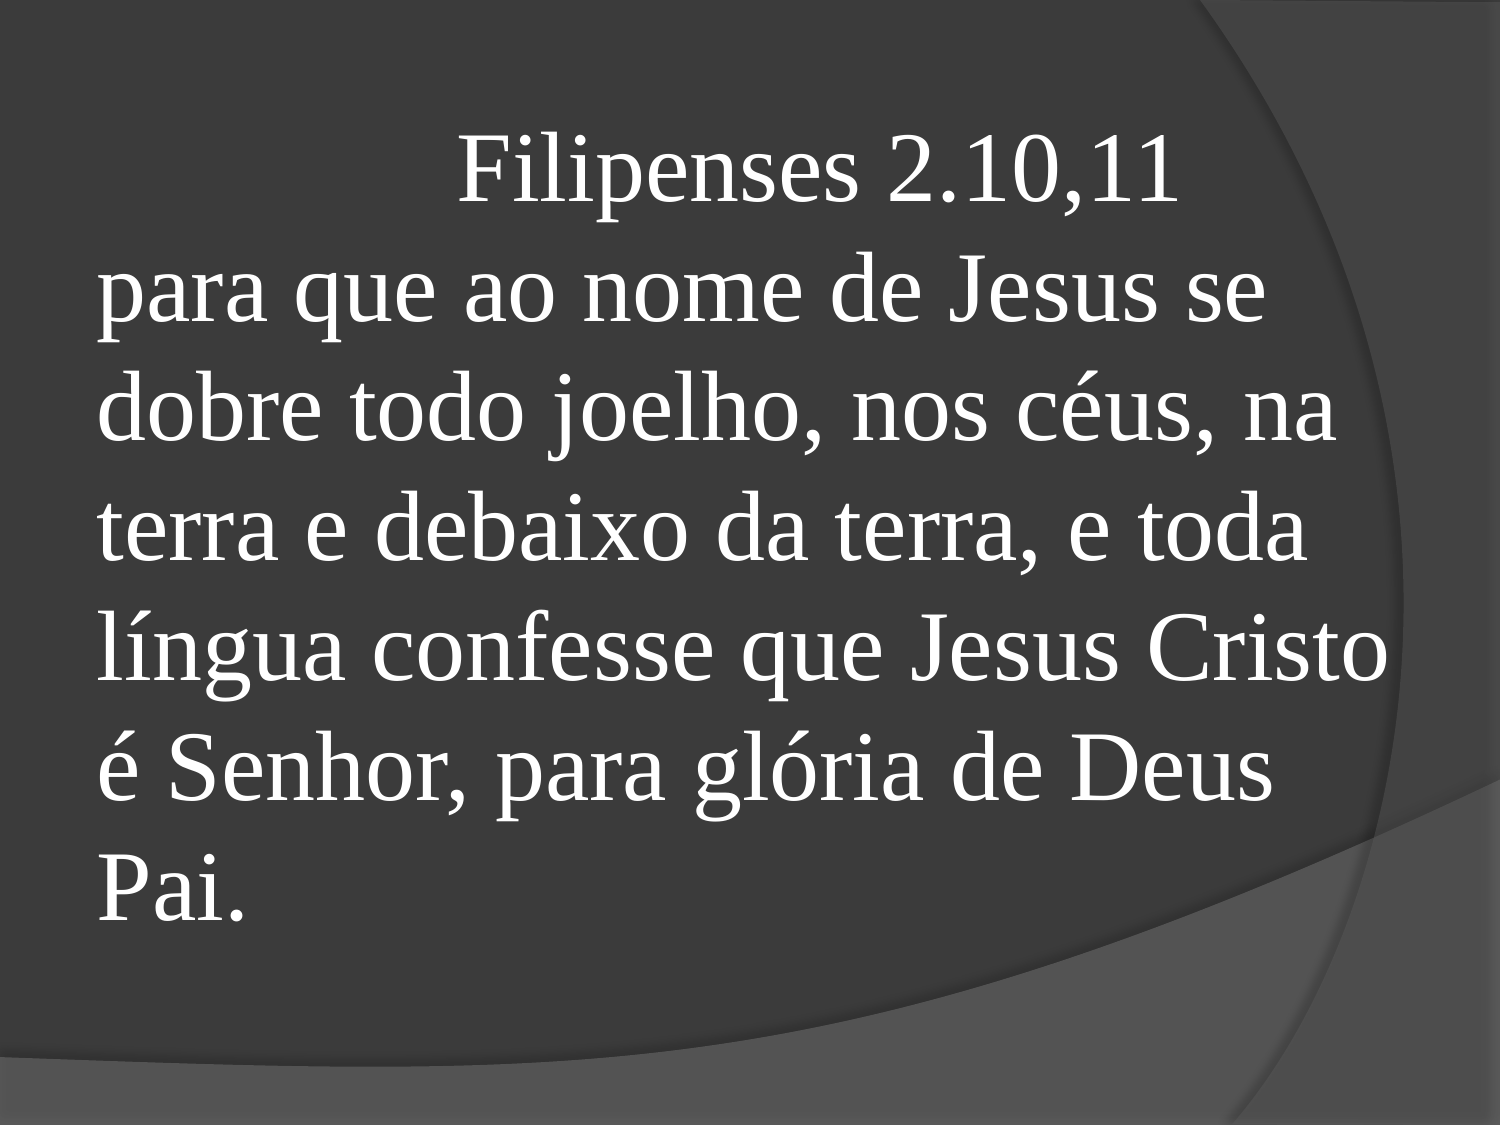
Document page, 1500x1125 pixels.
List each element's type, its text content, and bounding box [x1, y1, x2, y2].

text_box Filipenses 2.10,11 para que ao nome de Jesus se dobre todo joelho, nos céus, na terra e debaixo da terra, e toda língua confesse que Jesus Cristo é Senhor, para glória de Deus Pai. [81, 93, 1430, 1063]
